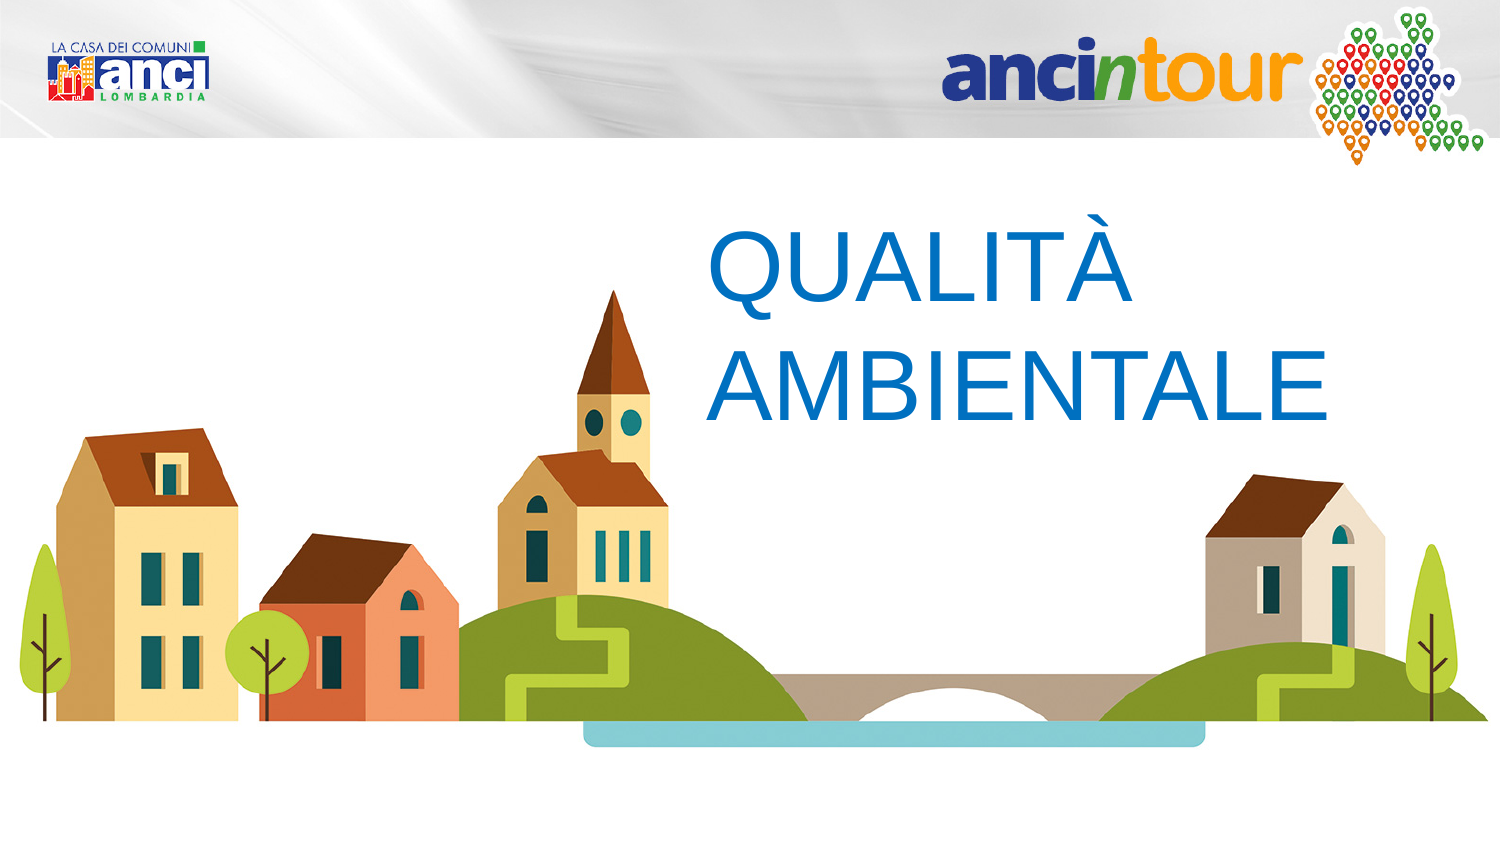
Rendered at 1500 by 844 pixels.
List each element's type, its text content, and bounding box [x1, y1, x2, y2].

picture [0, 0, 1500, 844]
title QUALITÀ AMBIENTALE [690, 138, 1447, 206]
